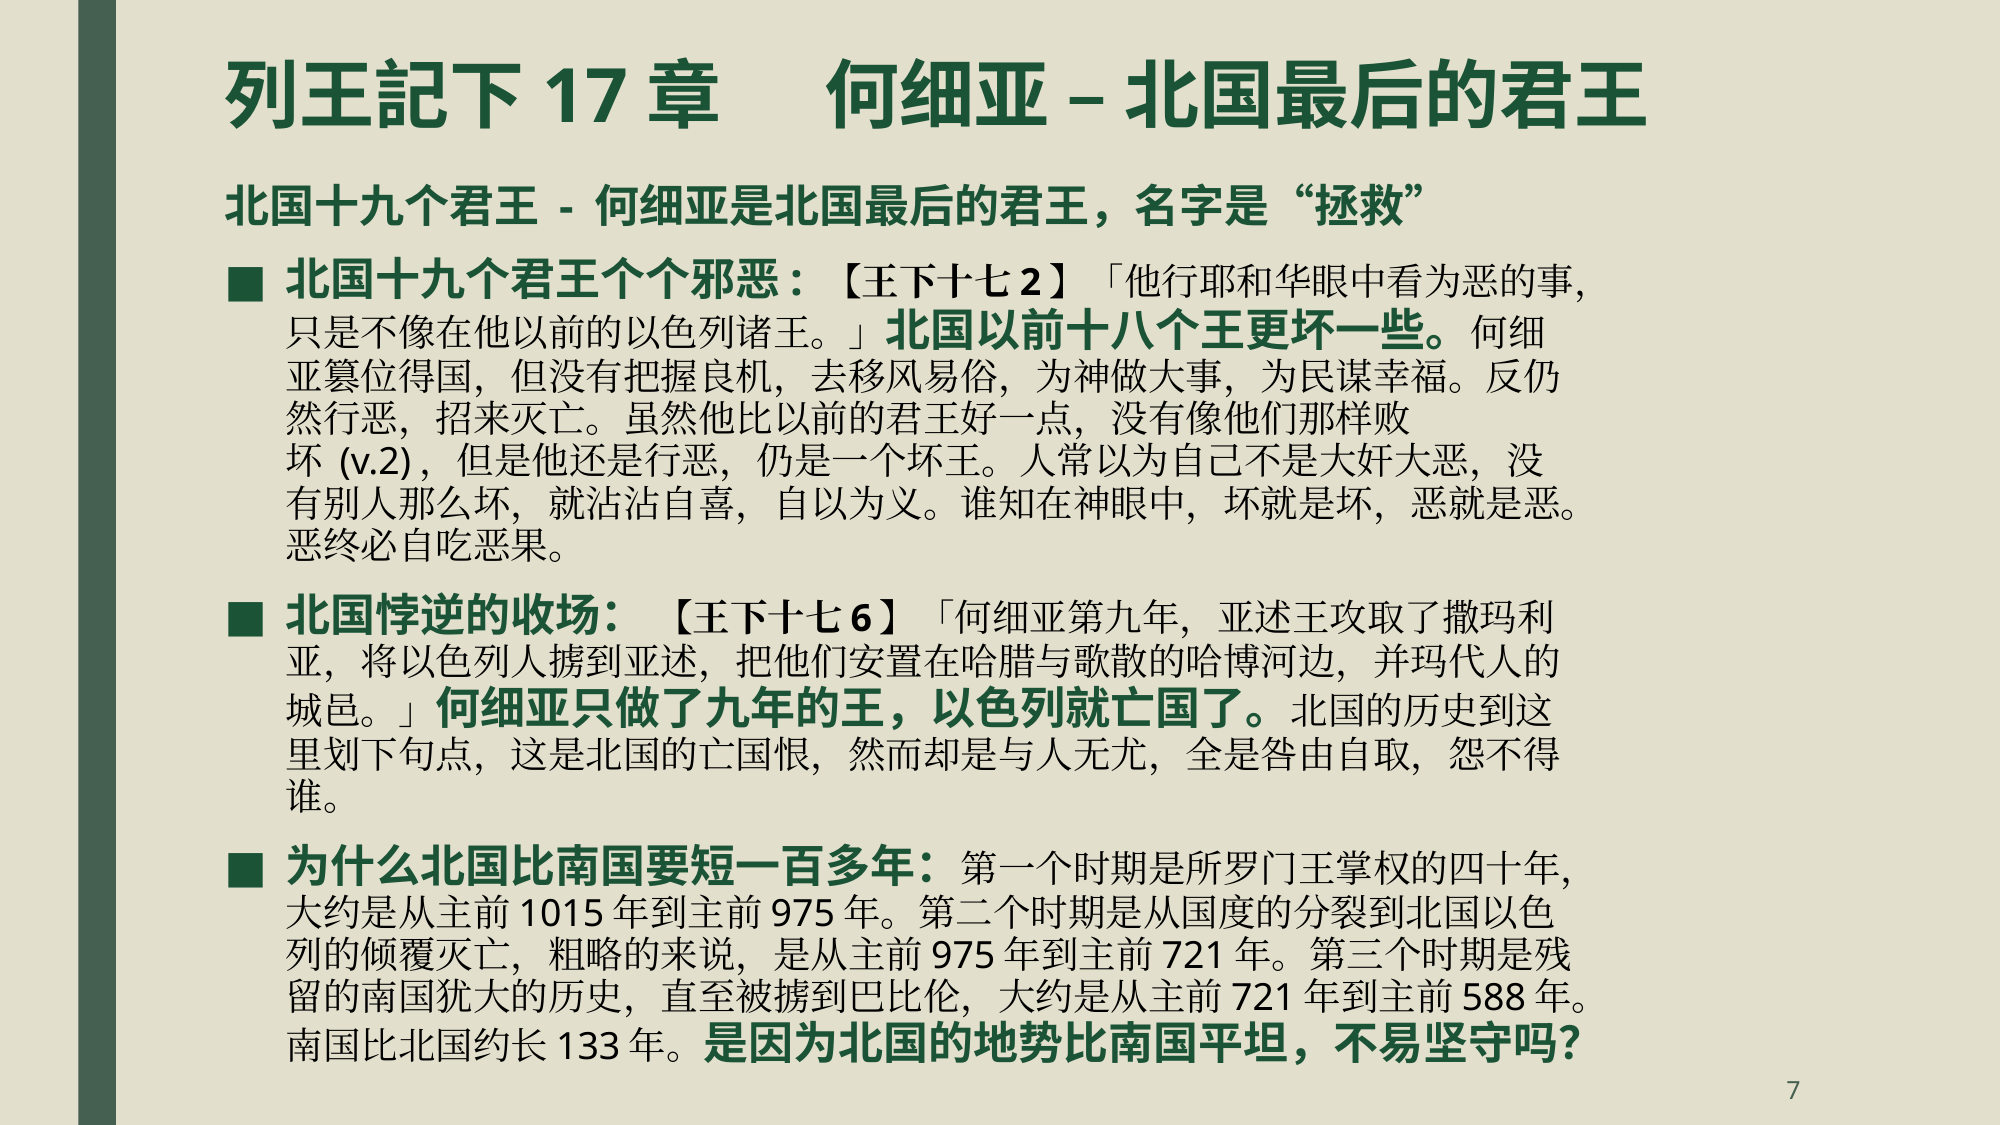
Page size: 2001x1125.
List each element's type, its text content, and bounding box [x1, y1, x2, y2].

title 列王記下17章 何细亚 – 北国最后的君王 [209, 50, 1816, 175]
slide_number 7 [1553, 1058, 1816, 1125]
list 北国十九个君王 - 何细亚是北国最后的君王，名字是“拯救” 北国十九个君王个个邪恶: 【王下十七2】「他行耶和华眼中看为恶的事，只是不像在他以前的以色列诸王。」北国以前十八个王更坏一些。何细亚篡位得国，但没有把握良机，去移风易俗，为神做大事，为民谋幸福。反仍然行恶，招来灭亡。虽然他比以前的君王好一点，没有像他们那样败坏 (v.2)，但是他还是行恶，仍是一个坏王。人常以为自己不是大奸大恶，没有别人那么坏，就沾沾自喜，自以为义。谁知在神眼中，坏就是坏，恶就是恶。恶终必自吃恶果。 北国悖逆的收场： 【王下十七6】「何细亚第九年，亚述王攻取了撒玛利亚，将以色列人掳到亚述，把他们安置在哈腊与歌散的哈博河边，并玛代人的城邑。」何细亚只做了九年的王，以色列就亡国了。北国的历史到这里划下句点，这是北国的亡国恨，然而却是与人无尤，全是咎由自取，怨不得谁。 为什么北国比南国要短一百多年：第一个时期是所罗门王掌权的四十年，大约是从主前1015年到主前975年。第二个时期是从国度的分裂到北国以色列的倾覆灭亡，粗略的来说，是从主前975年到主前721年。第三个时期是残留的南国犹大的历史，直至被掳到巴比伦，大约是从主前721年到主前588年。南国比北国约长133年。是因为北国的地势比南国平坦，不易坚守吗？ [209, 174, 1596, 1109]
